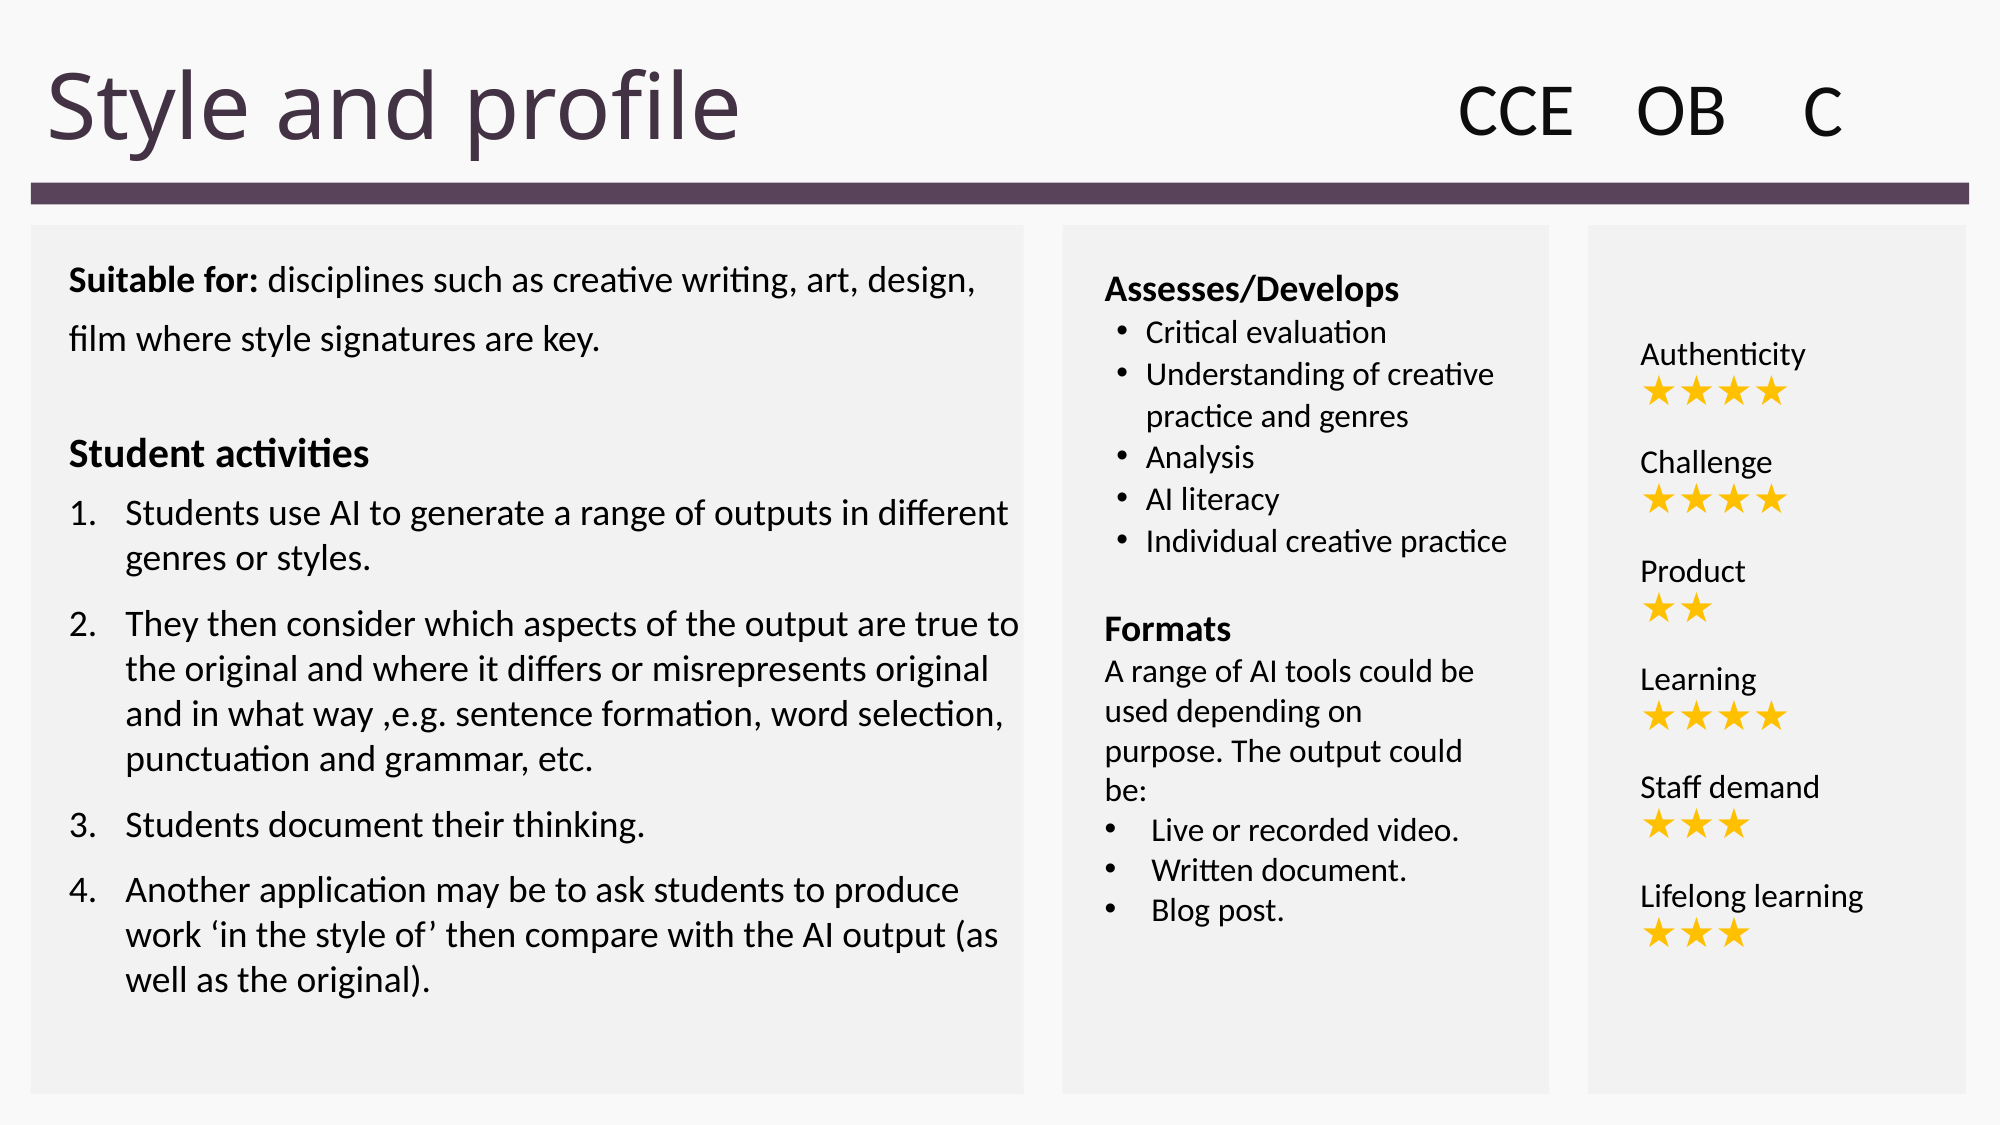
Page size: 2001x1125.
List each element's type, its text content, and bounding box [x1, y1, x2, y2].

text_box Authenticity ★★★★ Challenge ★★★★ Product ★★ Learning ★★★★ Staff demand ★★★ Lifelong learning ★★★ [1625, 256, 1918, 1068]
text_box Suitable for: disciplines such as creative writing, art, design, film where style signatures are key. Student activities Students use AI to generate a range of outputs in different genres or styles. They then consider which aspects of the output are true to the original and where it differs or misrepresents original and in what way ,e.g. sentence formation, word selection, punctuation and grammar, etc. Students document their thinking. Another application may be to ask students to produce work ‘in the style of’ then compare with the AI output (as well as the original). [54, 234, 1039, 999]
text_box Assesses/Develops Critical evaluation Understanding of creative practice and genres Analysis AI literacy Individual creative practice Formats A range of AI tools could be used depending on purpose. The output could be: Live or recorded video. Written document. Blog post. [1089, 256, 1524, 936]
title Style and profile [30, 15, 1487, 204]
text_box C [1771, 53, 1876, 159]
text_box OB [1606, 53, 1758, 159]
text_box CCE [1405, 53, 1606, 159]
